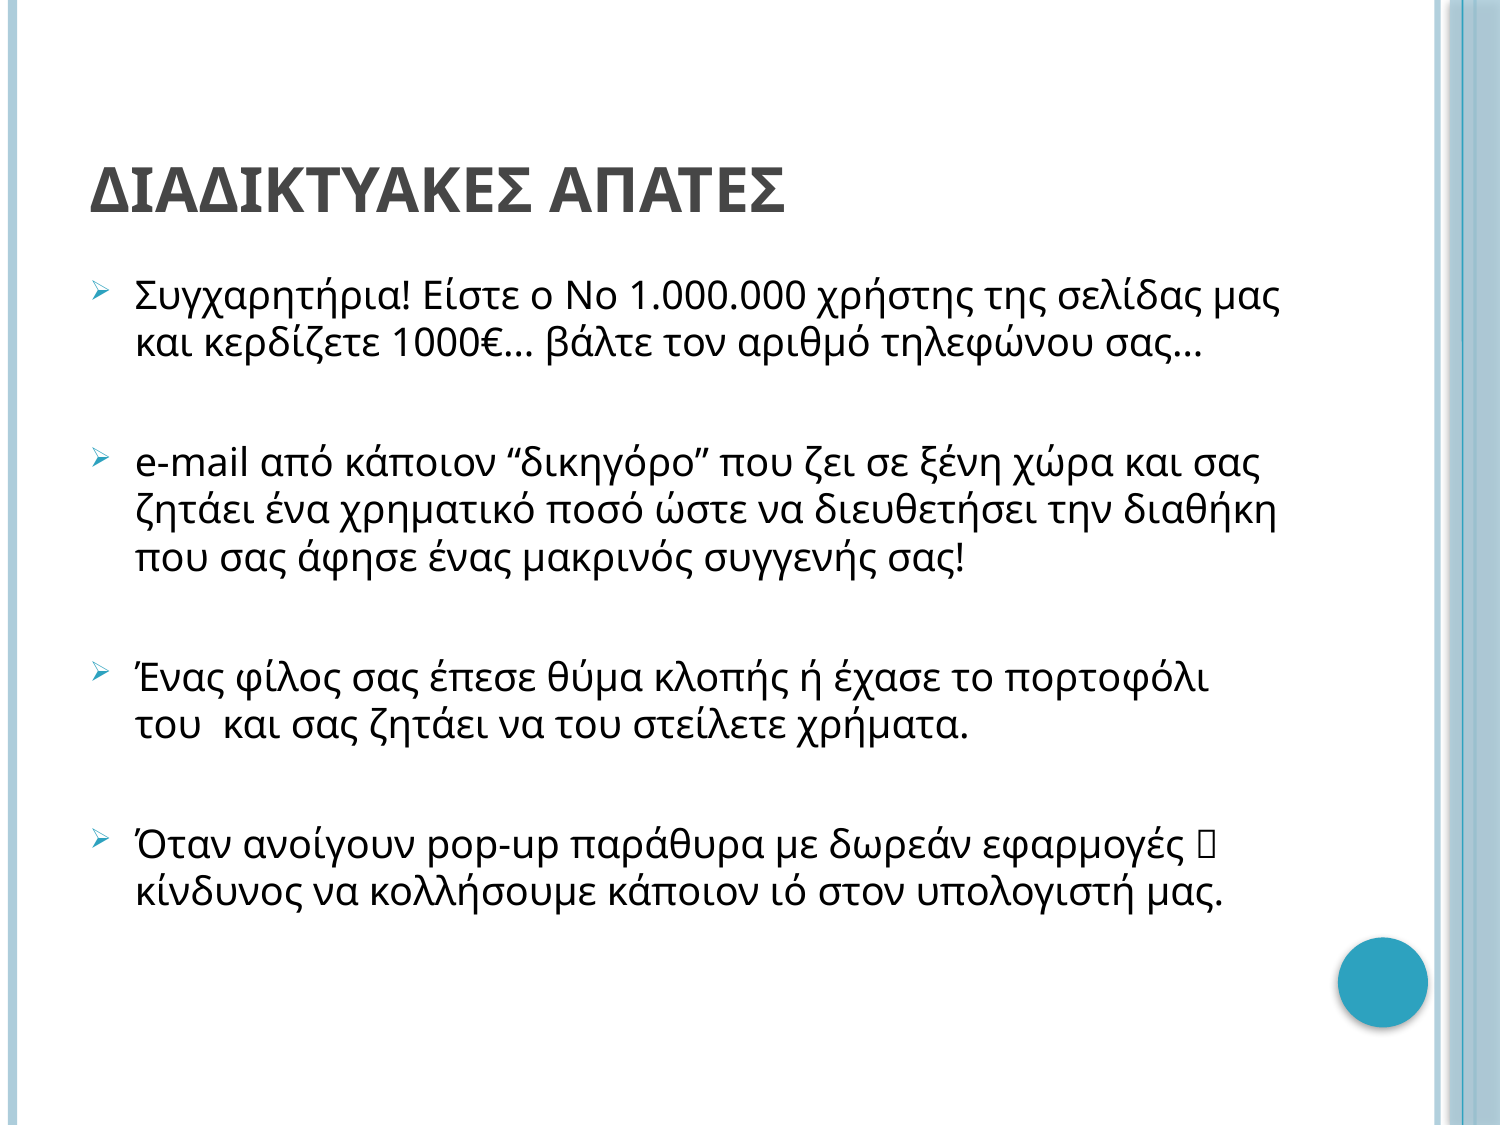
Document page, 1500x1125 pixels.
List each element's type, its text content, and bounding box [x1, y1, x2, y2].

title Διαδικτυακεσ απατεσ [75, 45, 1300, 233]
list Συγχαρητήρια! Είστε ο Νο 1.000.000 χρήστης της σελίδας μας και κερδίζετε 1000€… βάλτε τον αριθμό τηλεφώνου σας… e-mail από κάποιον “δικηγόρο” που ζει σε ξένη χώρα και σας ζητάει ένα χρηματικό ποσό ώστε να διευθετήσει την διαθήκη που σας άφησε ένας μακρινός συγγενής σας! Ένας φίλος σας έπεσε θύμα κλοπής ή έχασε το πορτοφόλι του και σας ζητάει να του στείλετε χρήματα. Όταν ανοίγουν pop-up παράθυρα με δωρεάν εφαρμογές  κίνδυνος να κολλήσουμε κάποιον ιό στον υπολογιστή μας. [75, 262, 1300, 1062]
